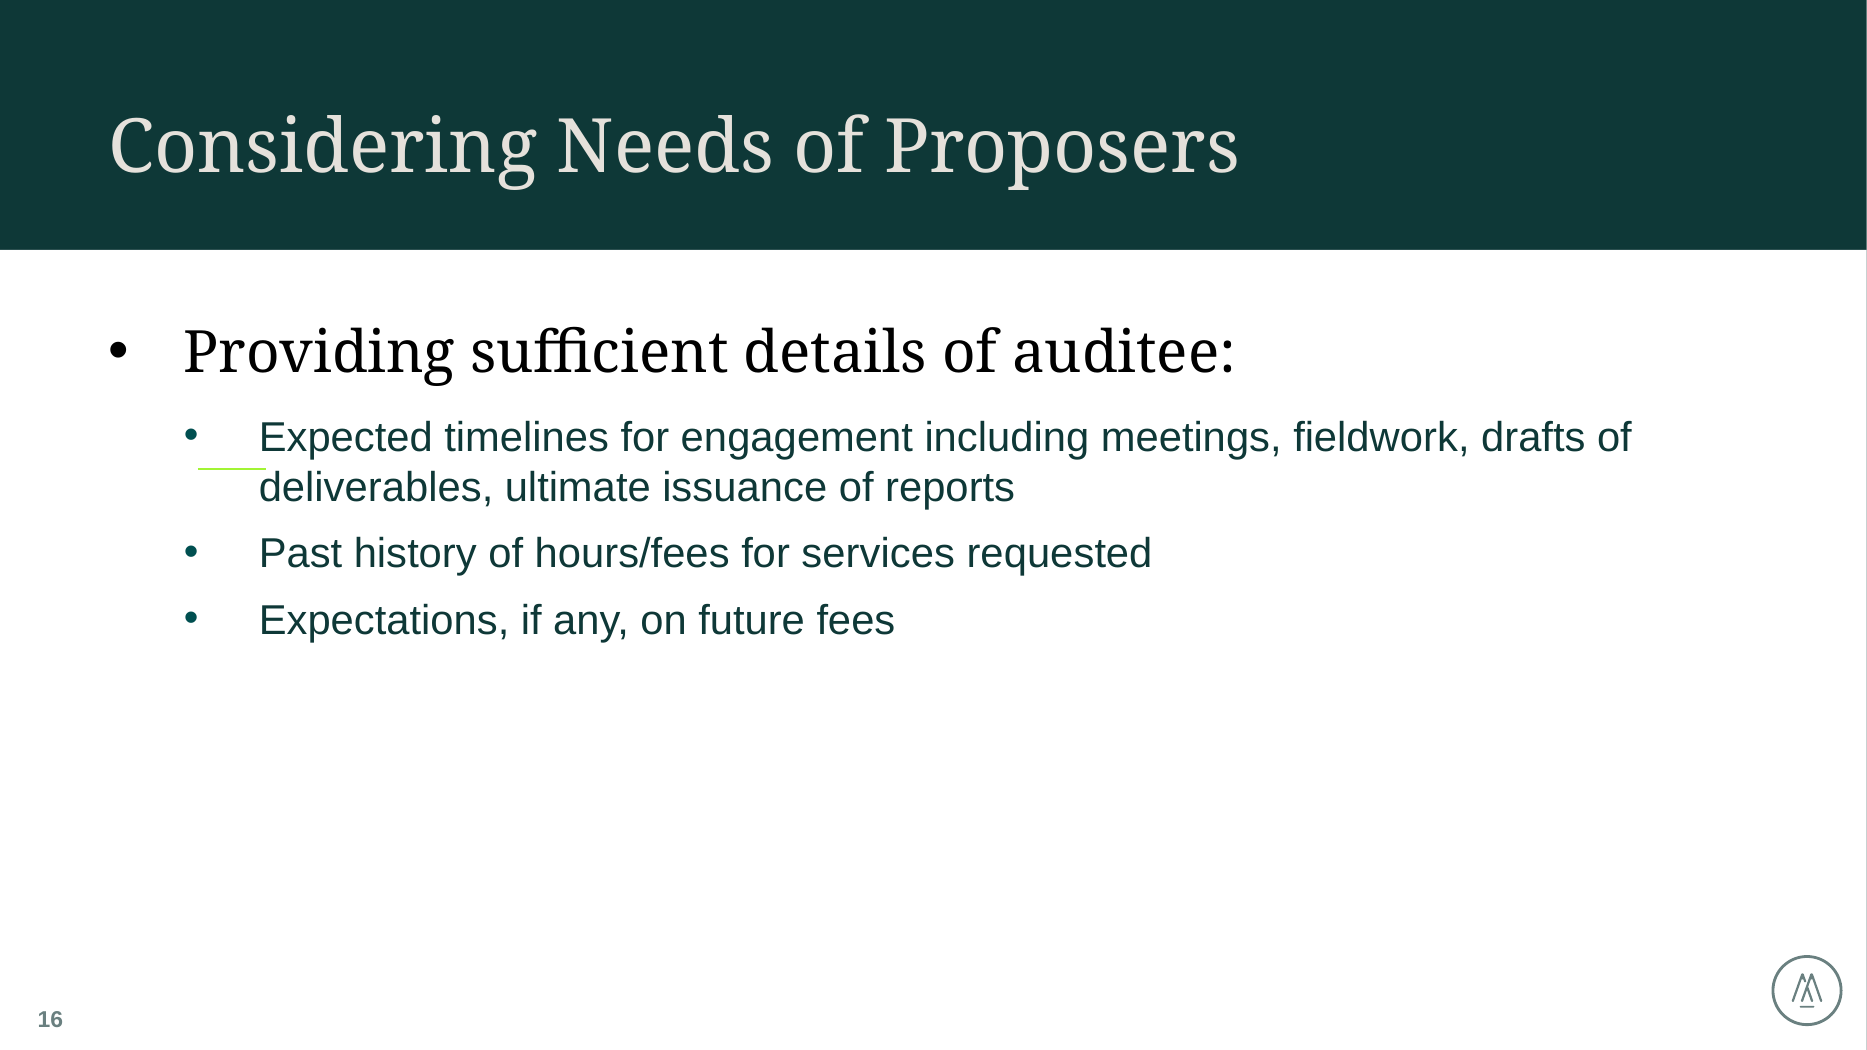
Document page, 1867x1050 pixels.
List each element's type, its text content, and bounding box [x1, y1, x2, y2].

slide_number 16 [0, 987, 64, 1050]
title Considering Needs of Proposers [108, 74, 1759, 188]
list Providing sufficient details of auditee: Expected timelines for engagement including meetings, fieldwork, drafts of deliverables, ultimate issuance of reports Past history of hours/fees for services requested Expectations, if any, on future fees [108, 314, 1759, 934]
